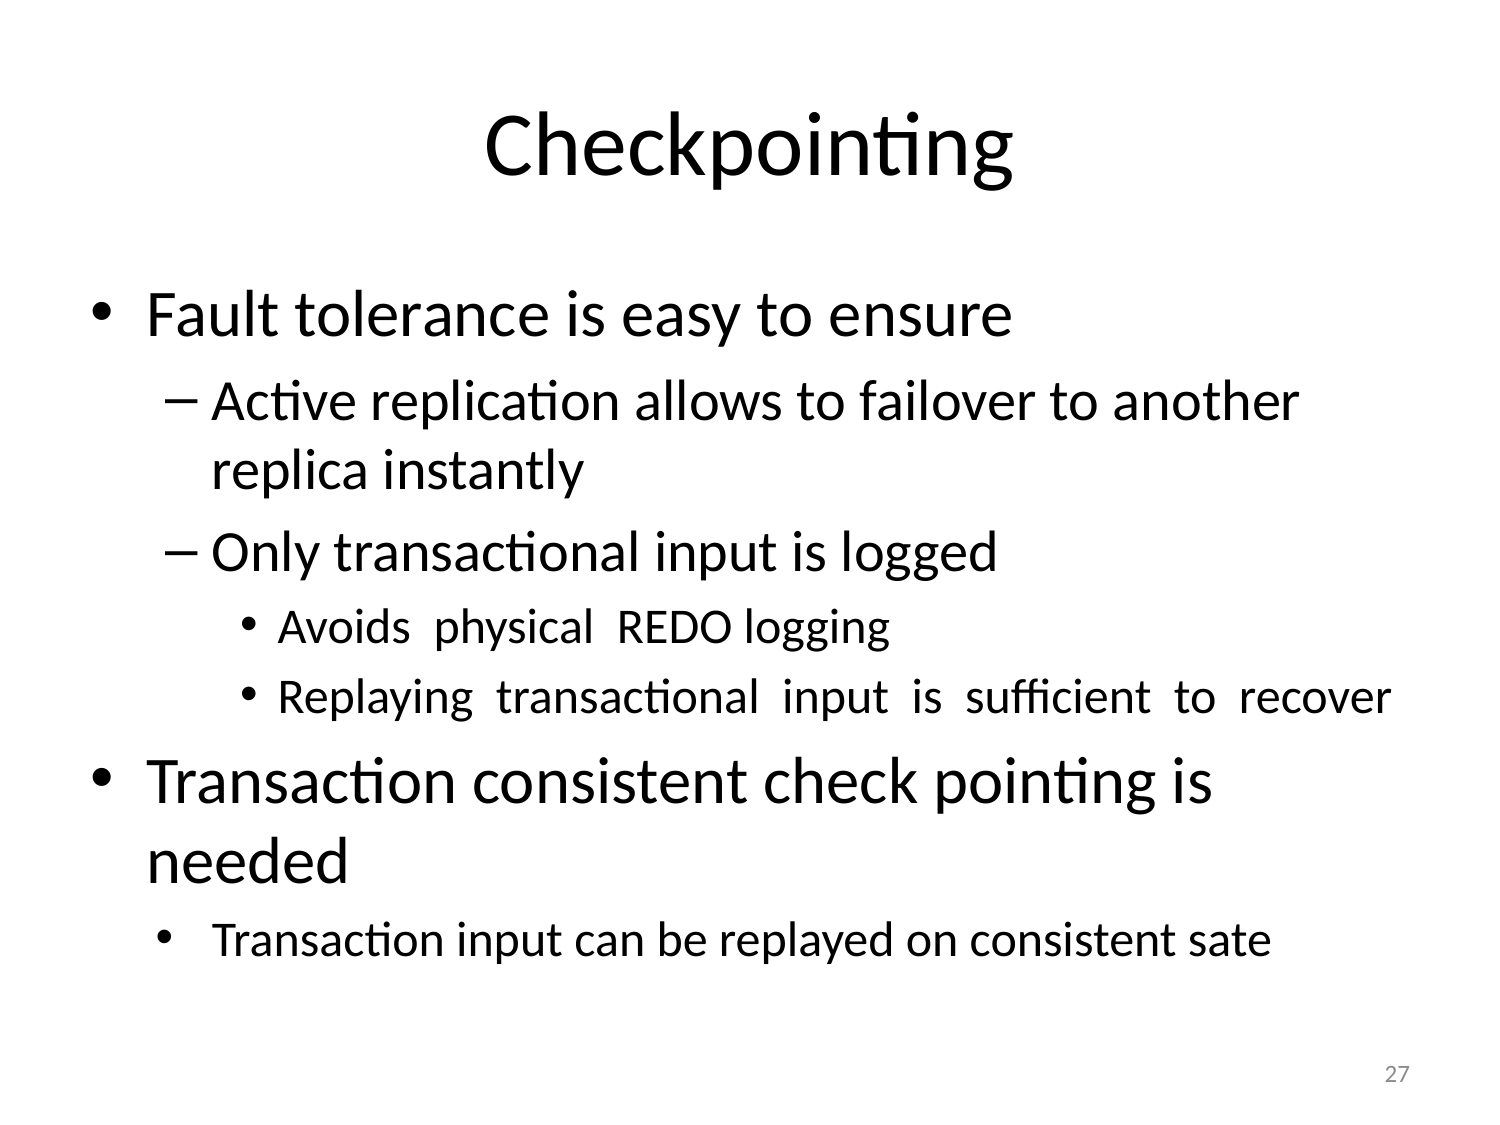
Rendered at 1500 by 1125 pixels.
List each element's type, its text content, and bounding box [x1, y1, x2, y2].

slide_number 27 [1074, 1042, 1425, 1103]
list Fault tolerance is easy to ensure Active replication allows to failover to another replica instantly Only transactional input is logged Avoids physical REDO logging Replaying transactional input is sufficient to recover Transaction consistent check pointing is needed Transaction input can be replayed on consistent sate [75, 262, 1425, 1005]
title Checkpointing [75, 45, 1425, 233]
